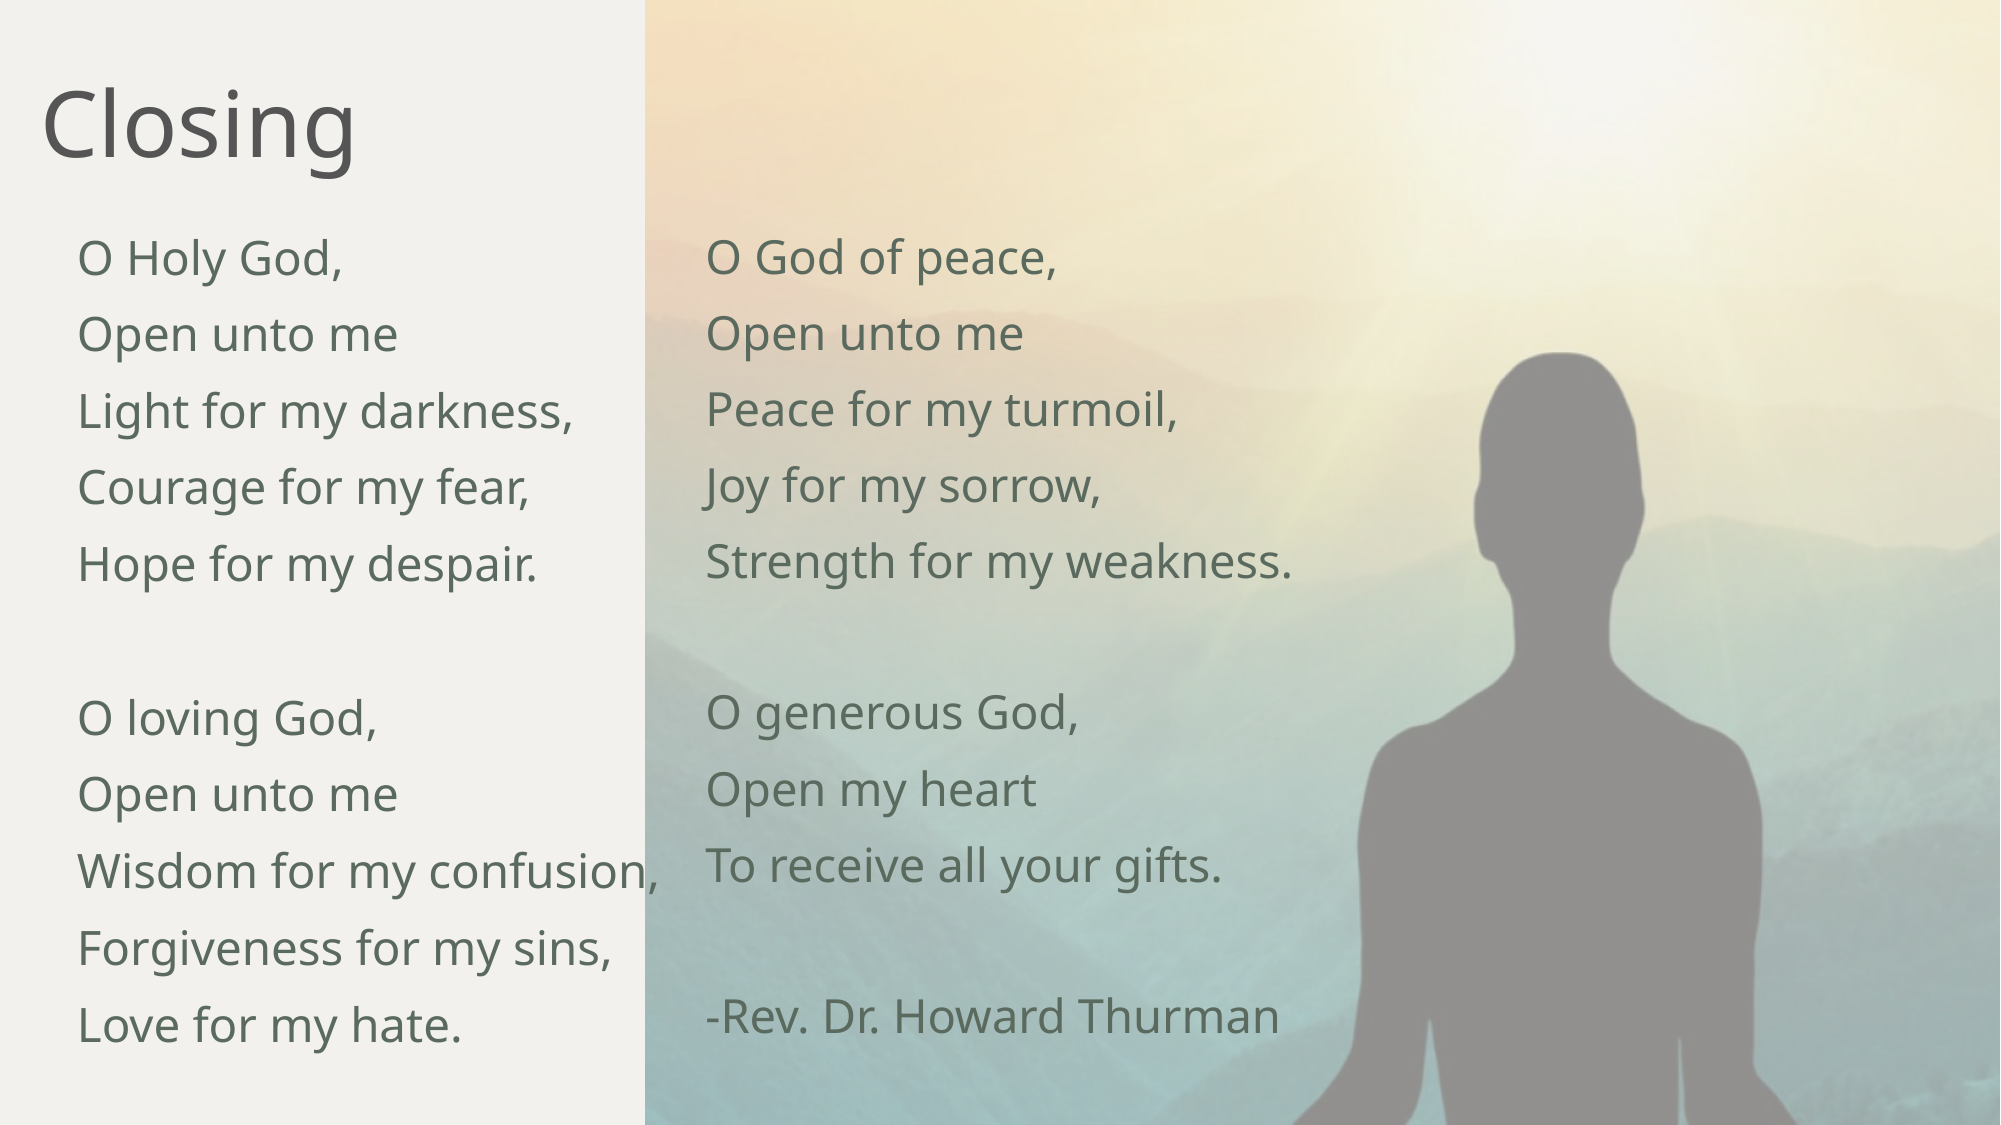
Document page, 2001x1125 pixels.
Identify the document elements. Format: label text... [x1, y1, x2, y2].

title Closing [25, 17, 644, 238]
picture [644, 0, 2000, 1125]
list O Holy God, Open unto me Light for my darkness, Courage for my fear, Hope for my despair. O loving God, Open unto me Wisdom for my confusion, Forgiveness for my sins, Love for my hate. [61, 219, 644, 1070]
